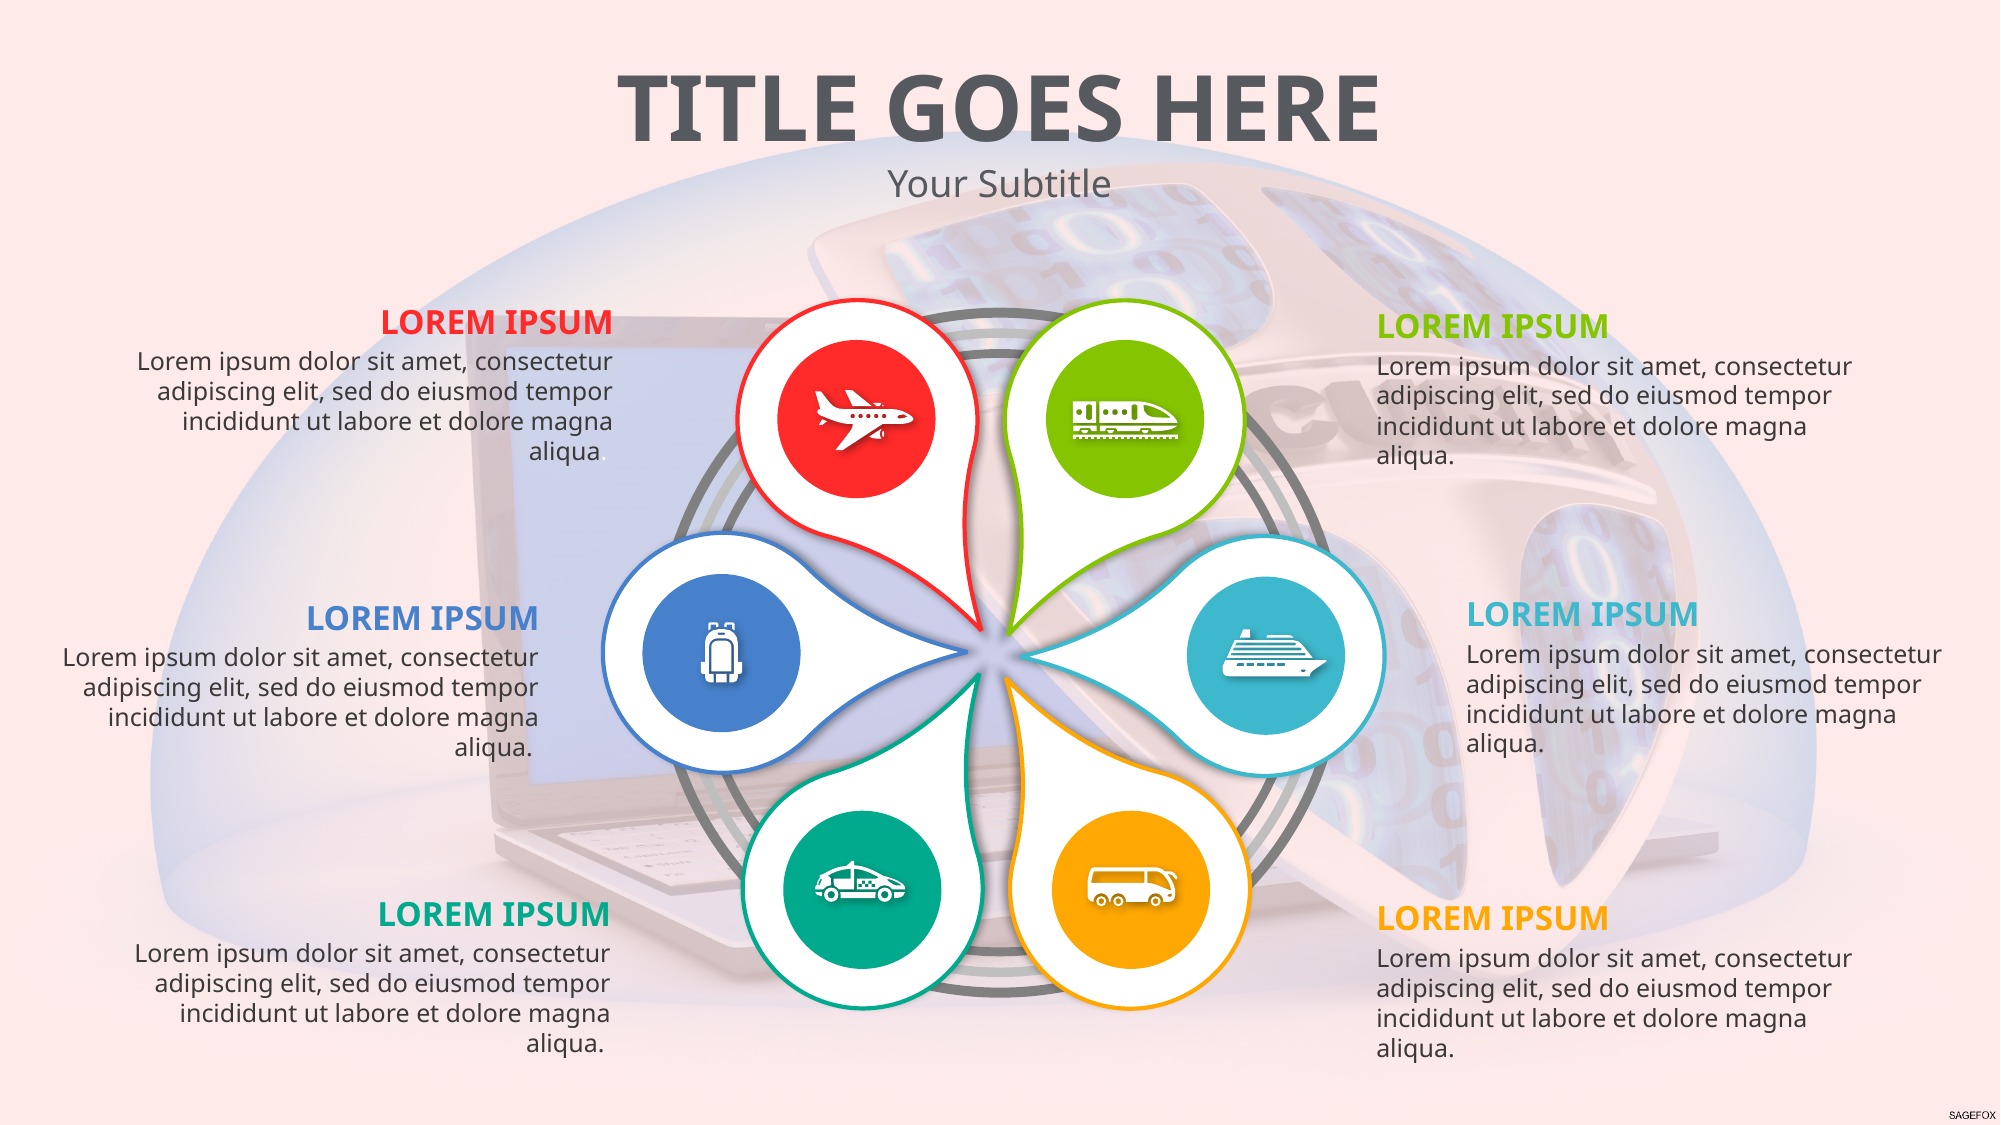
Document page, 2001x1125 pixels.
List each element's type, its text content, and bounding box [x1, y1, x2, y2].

text_box LOREM IPSUM Lorem ipsum dolor sit amet, consectetur adipiscing elit, sed do eiusmod tempor incididunt ut labore et dolore magna aliqua. [1361, 297, 1887, 478]
text_box LOREM IPSUM Lorem ipsum dolor sit amet, consectetur adipiscing elit, sed do eiusmod tempor incididunt ut labore et dolore magna aliqua. [103, 293, 629, 474]
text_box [654, 307, 1345, 998]
text_box TITLE GOES HERE Your Subtitle [548, 42, 1452, 212]
text_box LOREM IPSUM Lorem ipsum dolor sit amet, consectetur adipiscing elit, sed do eiusmod tempor incididunt ut labore et dolore magna aliqua. [100, 885, 626, 1065]
text_box [1345, 565, 1386, 747]
text_box [811, 998, 915, 1010]
picture [1925, 0, 2001, 1125]
text_box [1082, 299, 1168, 307]
text_box LOREM IPSUM Lorem ipsum dolor sit amet, consectetur adipiscing elit, sed do eiusmod tempor incididunt ut labore et dolore magna aliqua. [1451, 585, 1977, 766]
text_box LOREM IPSUM Lorem ipsum dolor sit amet, consectetur adipiscing elit, sed do eiusmod tempor incididunt ut labore et dolore magna aliqua. [29, 589, 555, 770]
text_box [1078, 998, 1182, 1010]
text_box [814, 299, 901, 307]
text_box [601, 553, 654, 753]
text_box LOREM IPSUM Lorem ipsum dolor sit amet, consectetur adipiscing elit, sed do eiusmod tempor incididunt ut labore et dolore magna aliqua. [1361, 890, 1887, 1070]
text_box [641, 609, 654, 697]
